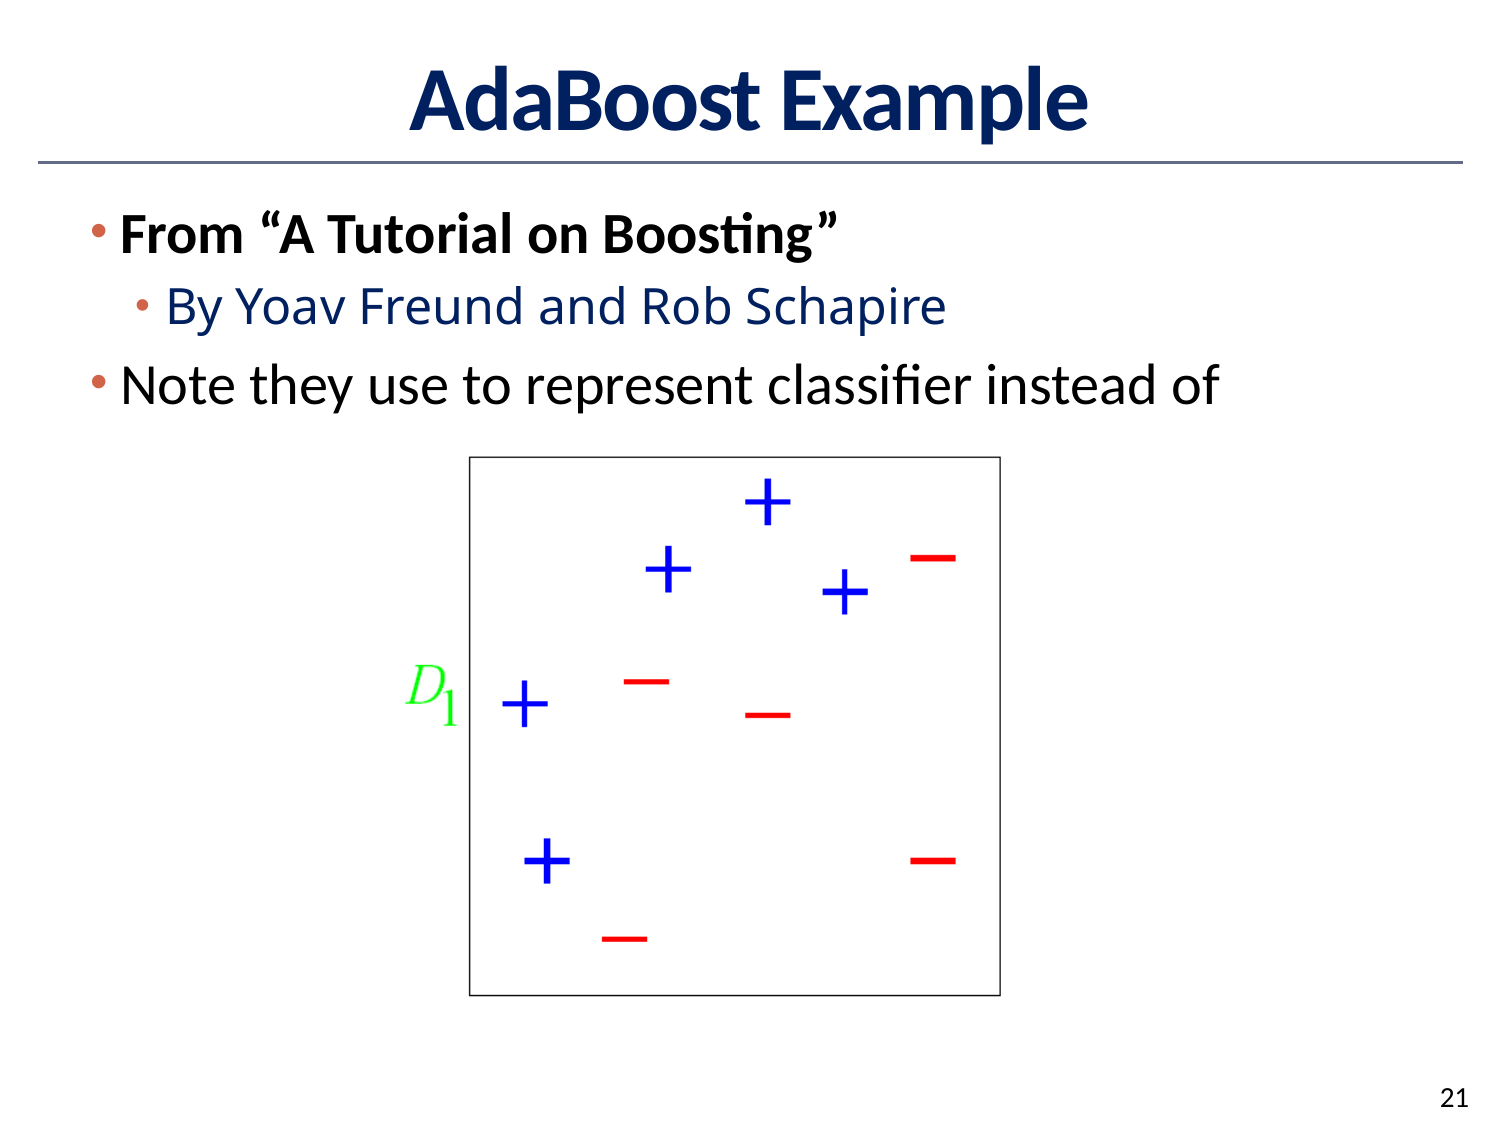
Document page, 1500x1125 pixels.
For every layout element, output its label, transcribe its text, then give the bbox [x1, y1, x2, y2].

picture [362, 449, 1051, 1030]
title AdaBoost Example [75, 24, 1425, 163]
slide_number 21 [1425, 1071, 1500, 1125]
